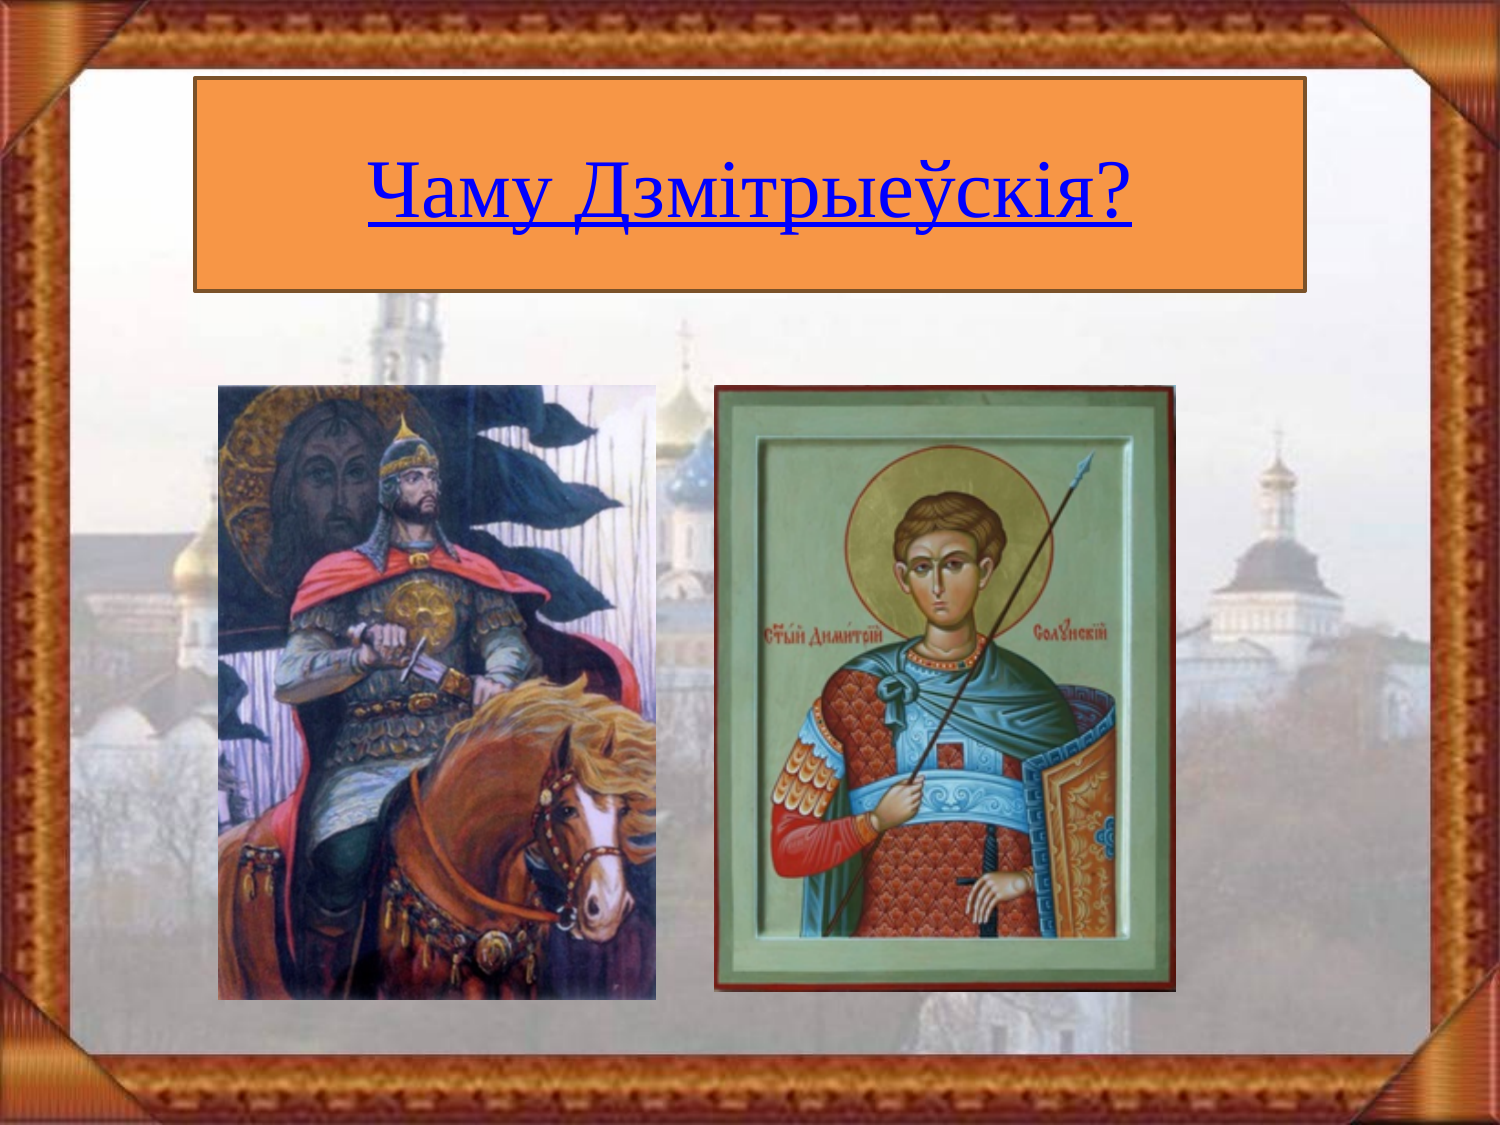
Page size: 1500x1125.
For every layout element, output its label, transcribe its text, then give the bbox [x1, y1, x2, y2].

picture [0, 0, 1500, 1125]
text_box Чаму Дзмітрыеўскія? [193, 76, 1307, 293]
